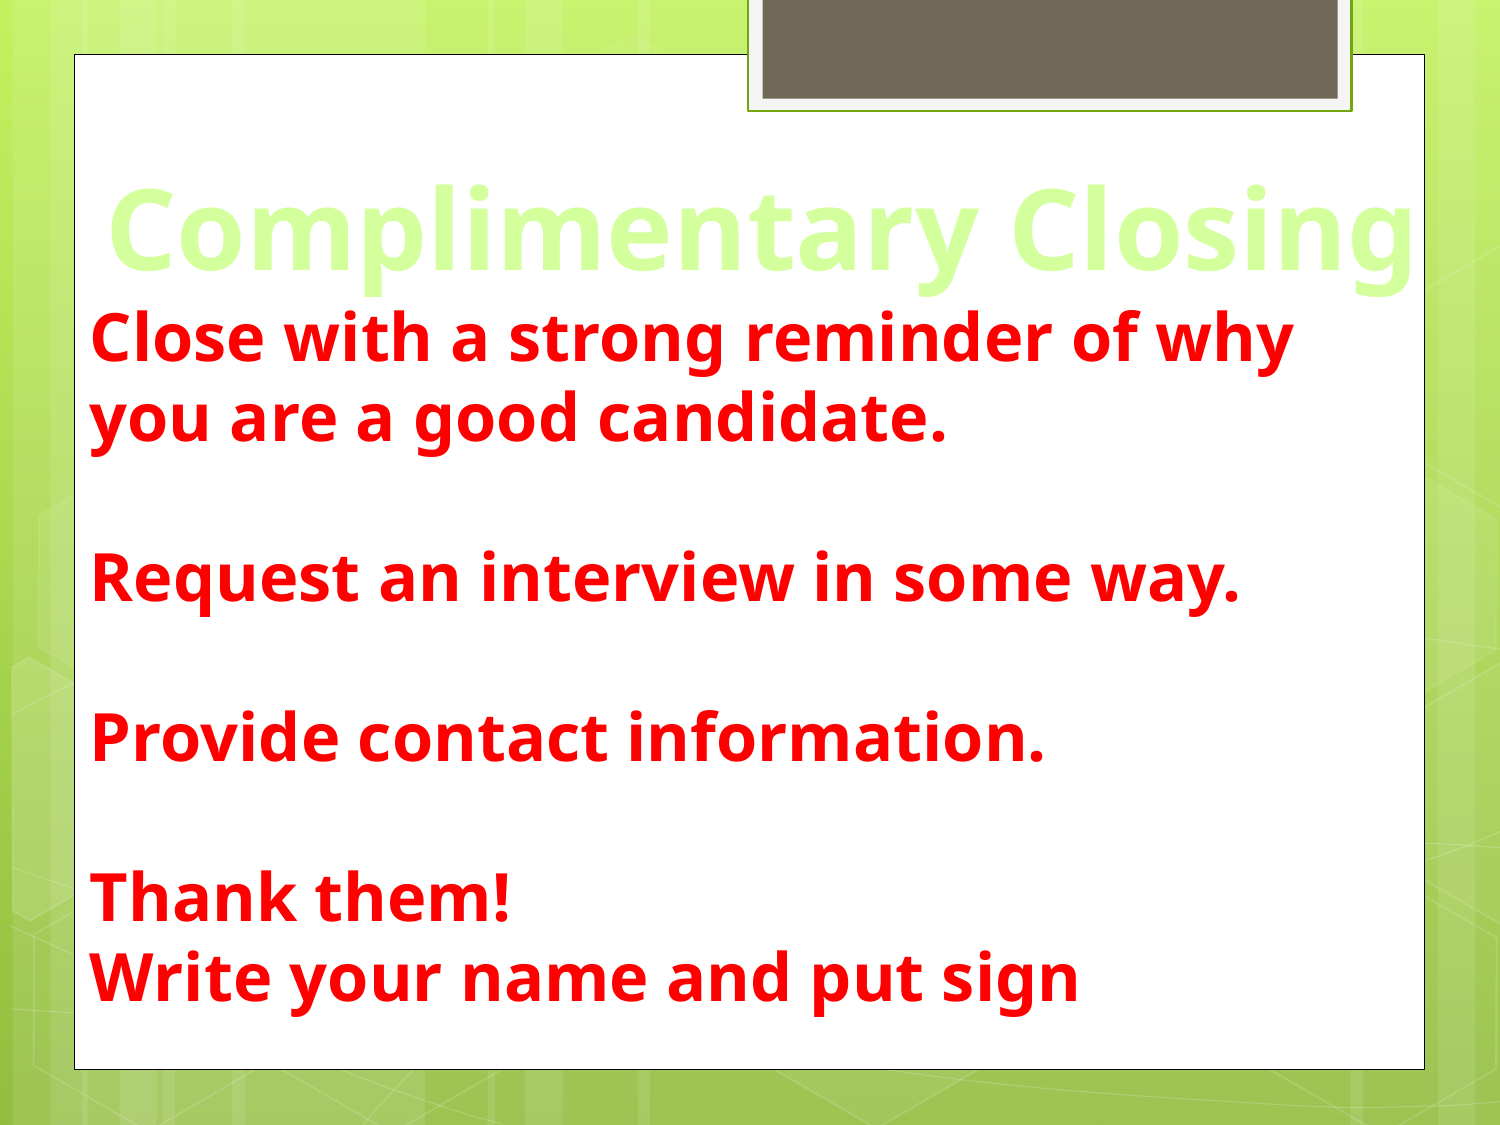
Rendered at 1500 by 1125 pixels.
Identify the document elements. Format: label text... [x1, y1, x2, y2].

text_box Complimentary Closing [49, 149, 1475, 300]
text_box Close with a strong reminder of why you are a good candidate. Request an interview in some way. Provide contact information. Thank them! Write your name and put sign [74, 300, 1425, 1022]
